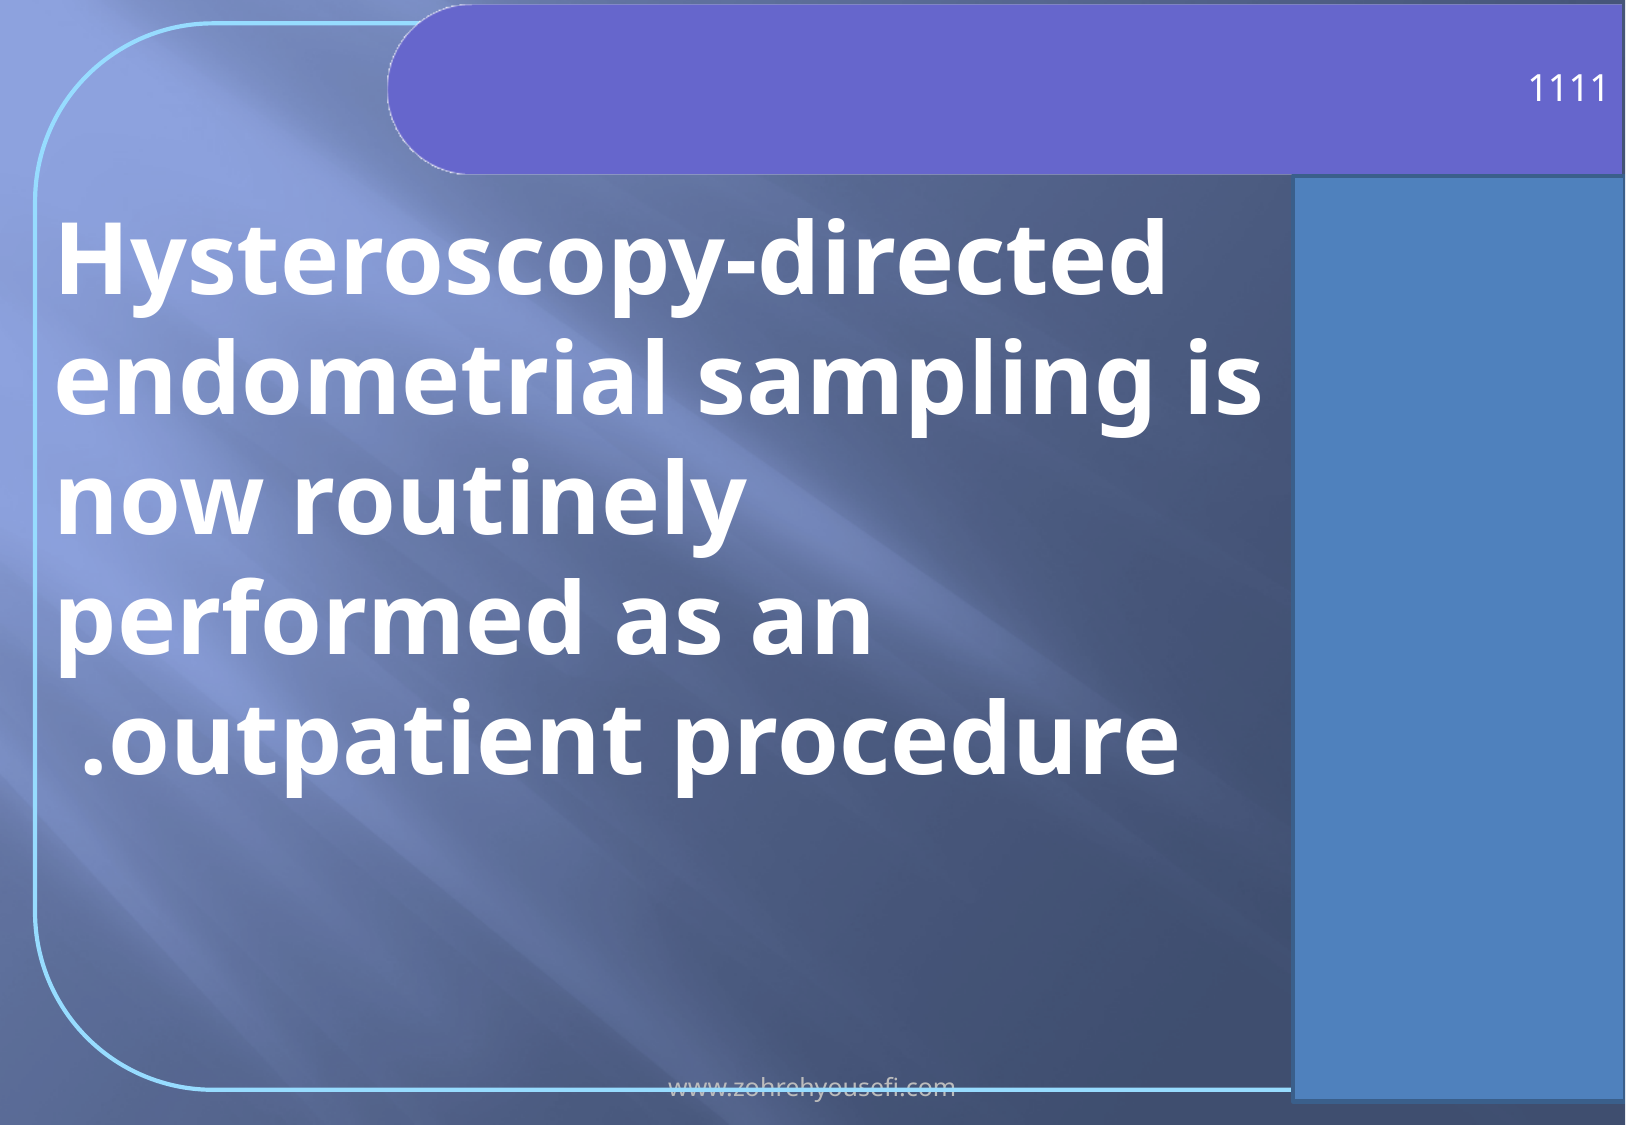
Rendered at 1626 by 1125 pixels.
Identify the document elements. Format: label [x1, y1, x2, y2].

text_box [34, 3, 1625, 1102]
